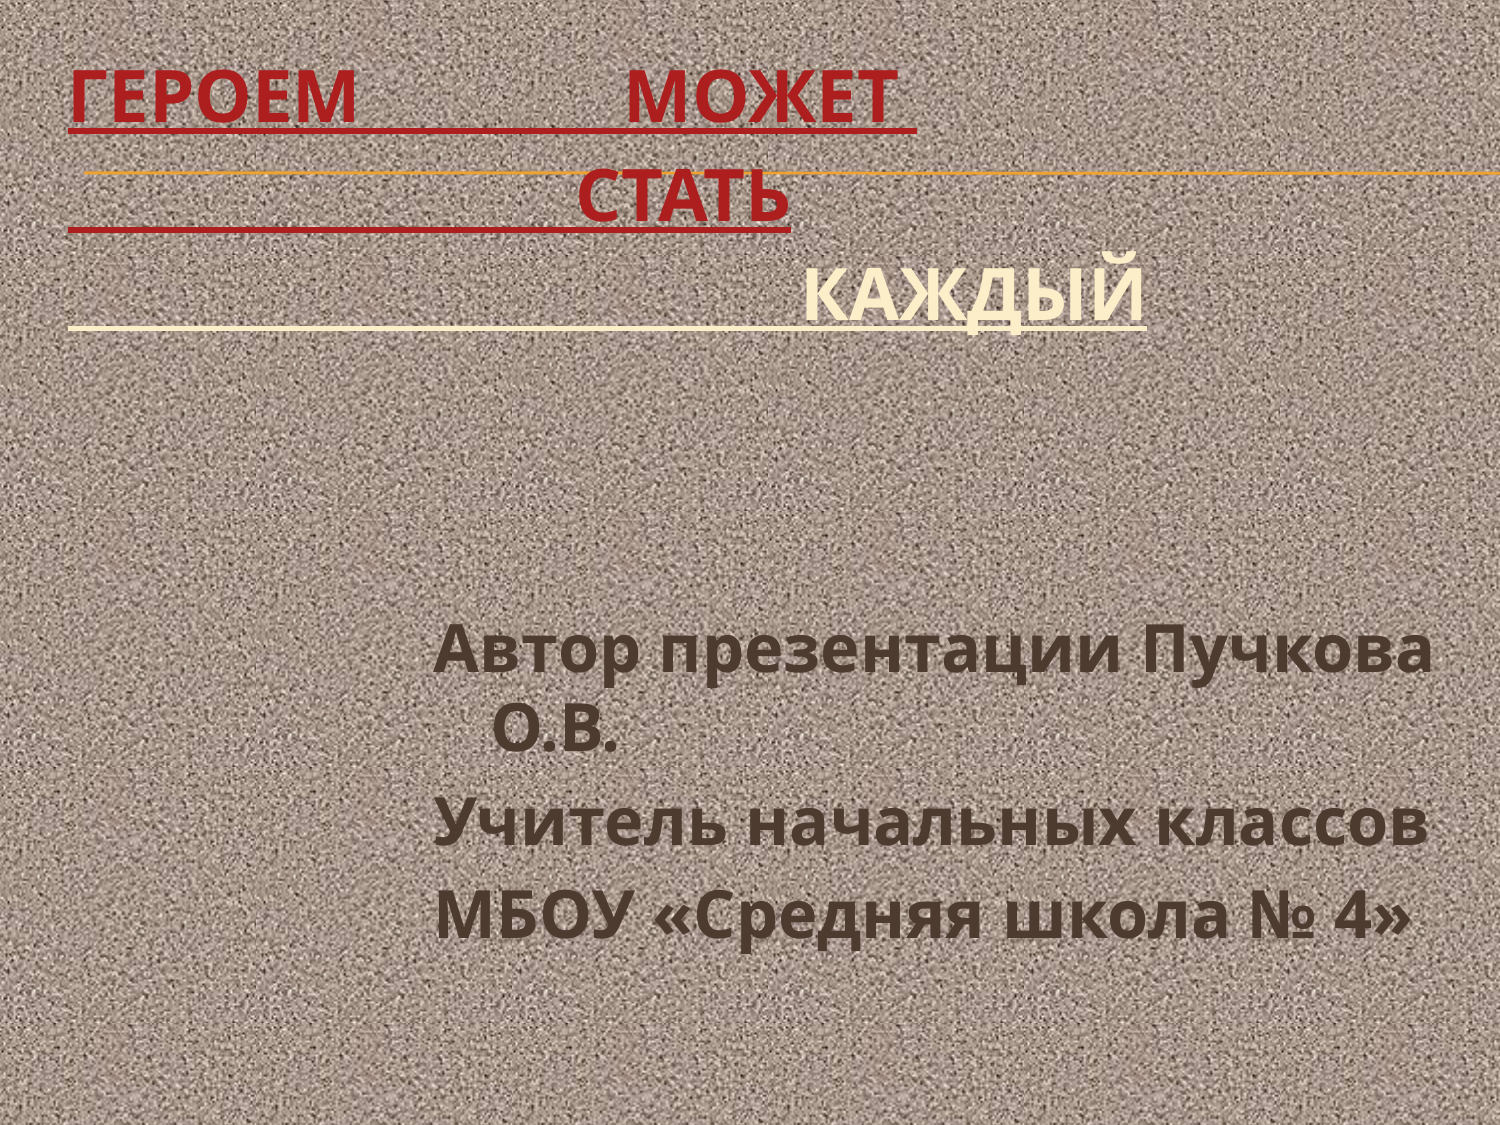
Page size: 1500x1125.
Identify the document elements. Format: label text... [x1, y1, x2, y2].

title Героем может стать каждый [53, 42, 1475, 433]
list Автор презентации Пучкова О.В. Учитель начальных классов МБОУ «Средняя школа № 4» [419, 597, 1459, 724]
picture [0, 0, 1500, 1125]
